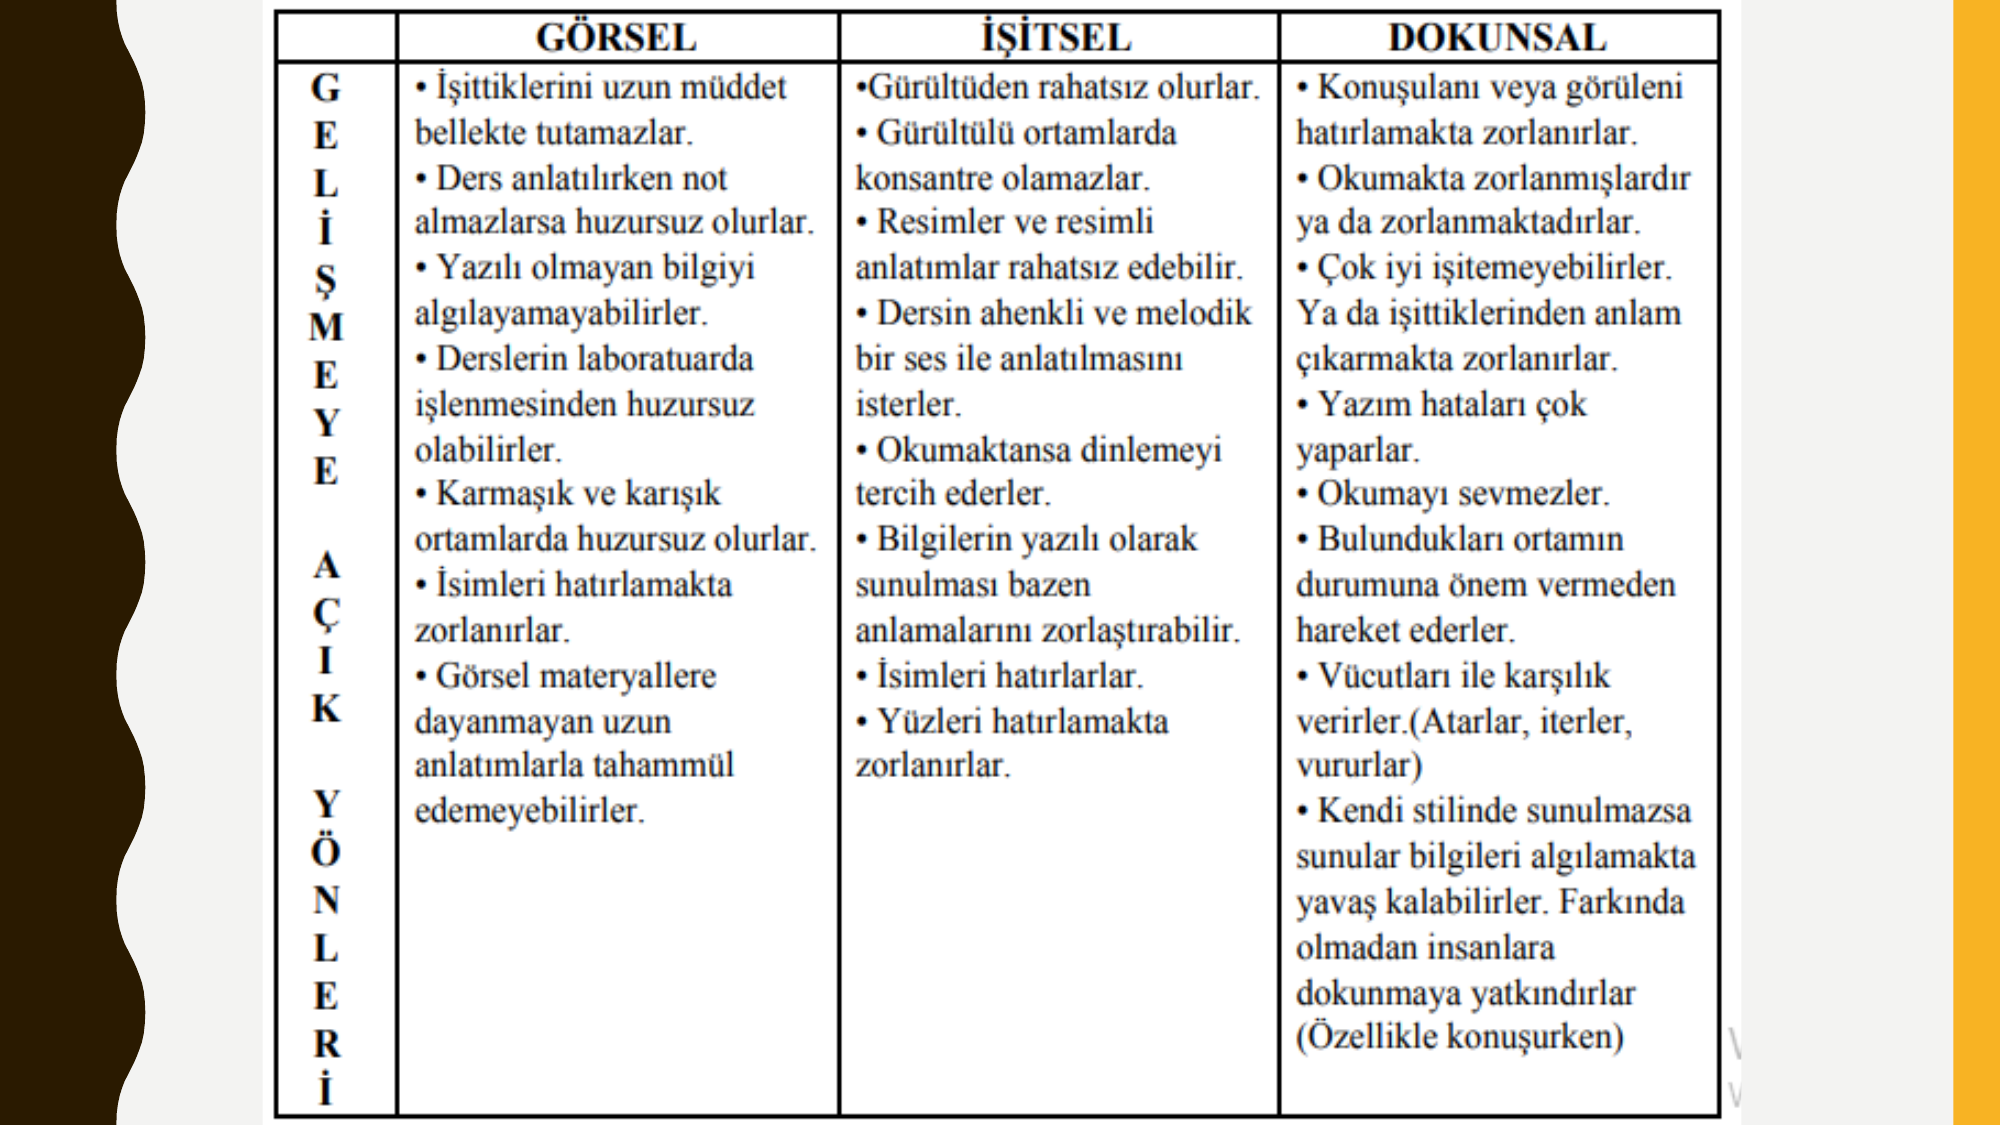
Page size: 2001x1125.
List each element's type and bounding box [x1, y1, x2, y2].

picture [262, 0, 1742, 1125]
